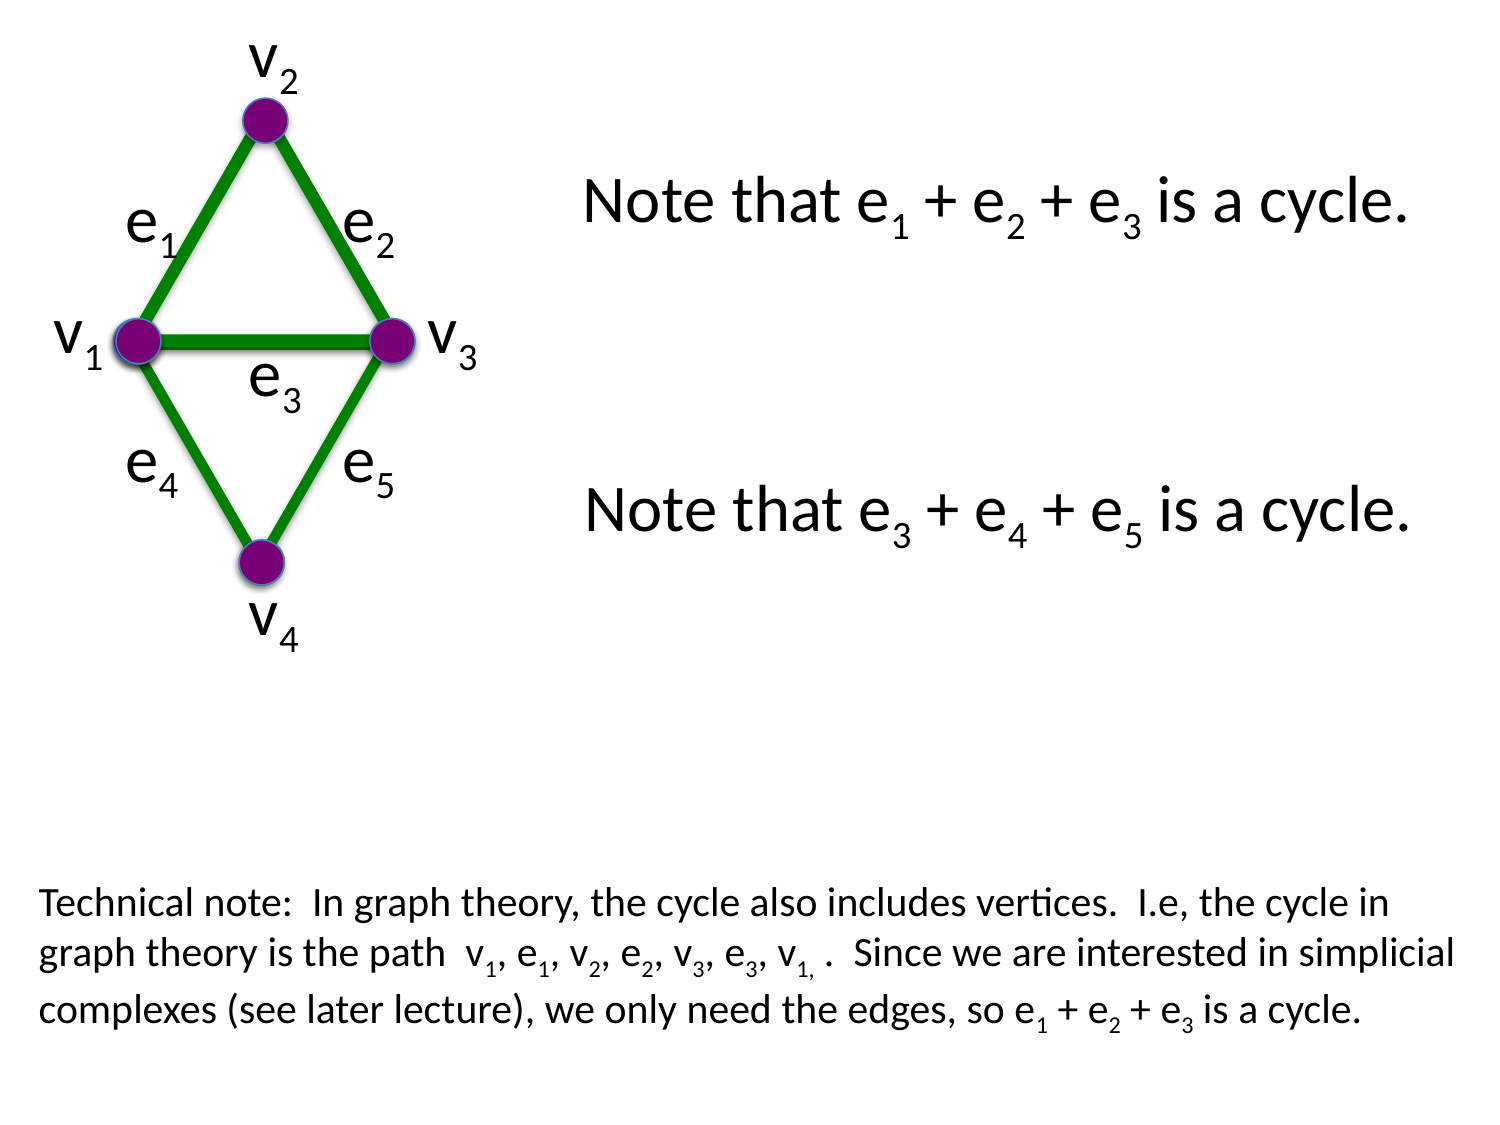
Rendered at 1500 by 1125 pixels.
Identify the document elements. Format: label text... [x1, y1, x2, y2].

text_box Note that e1 + e2 + e3 is a cycle. [568, 148, 1461, 255]
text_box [38, 3, 520, 658]
text_box Technical note: In graph theory, the cycle also includes vertices. I.e, the cycle in graph theory is the path v1, e1, v2, e2, v3, e3, v1, . Since we are interested in simplicial complexes (see later lecture), we only need the edges, so e1 + e2 + e3 is a cycle. [24, 867, 1496, 1046]
text_box Note that e3 + e4 + e5 is a cycle. [569, 457, 1471, 564]
